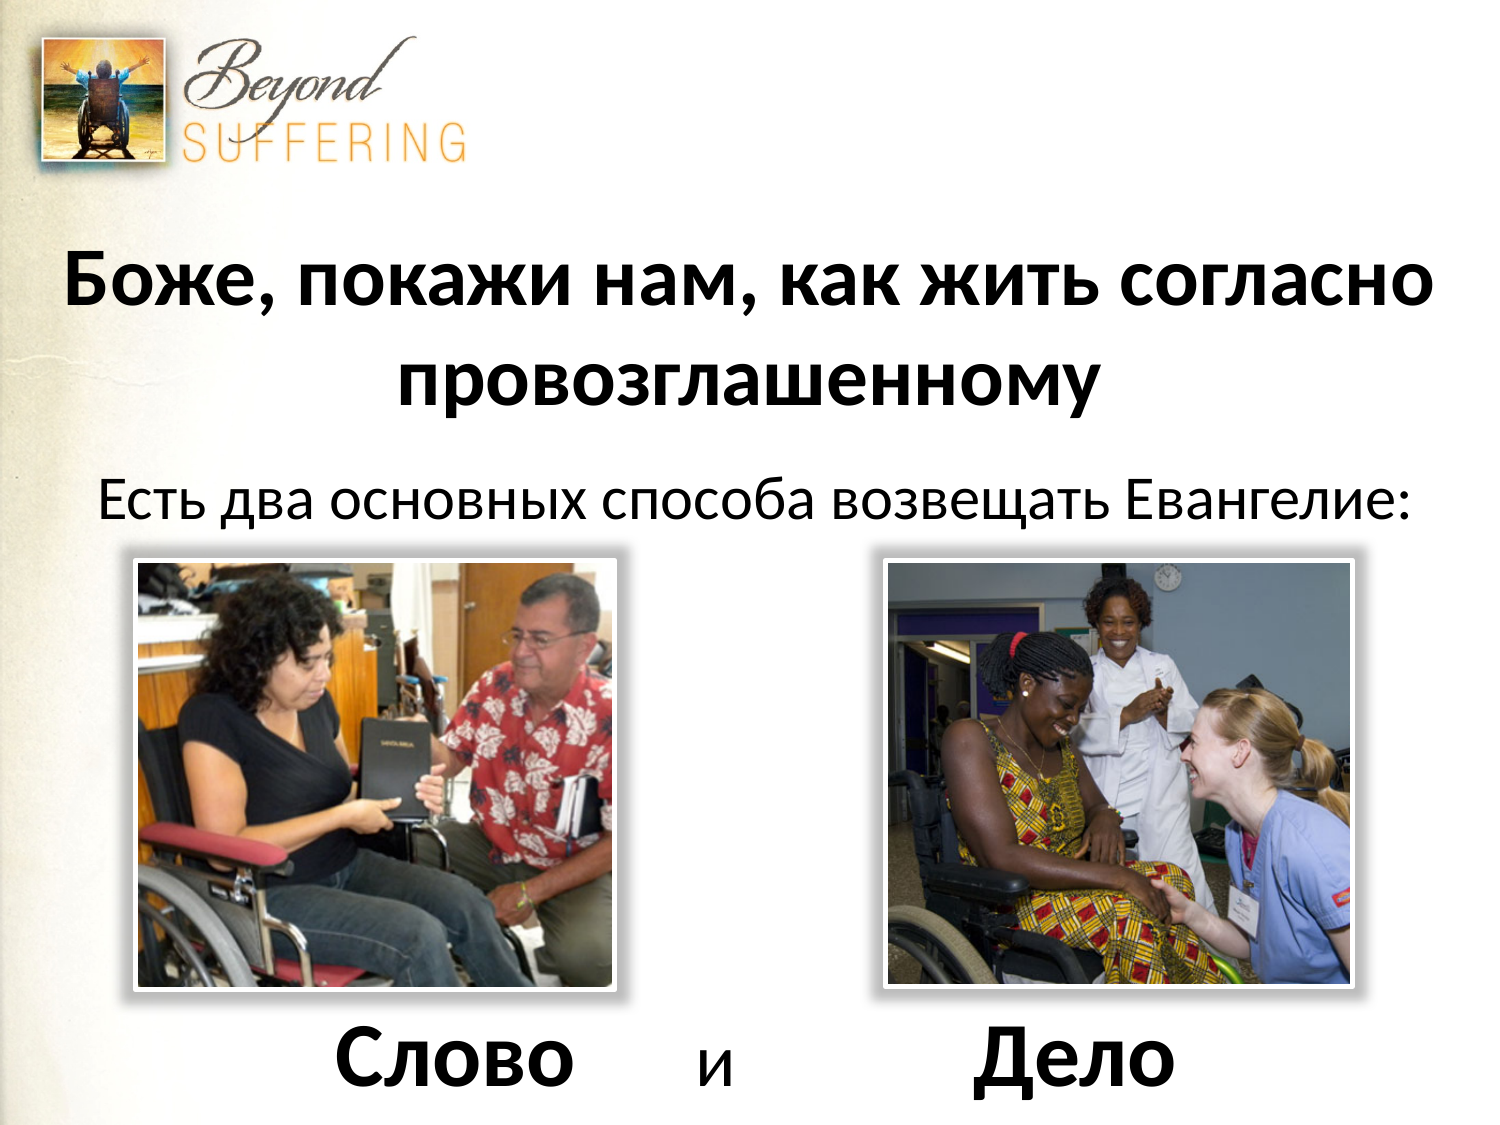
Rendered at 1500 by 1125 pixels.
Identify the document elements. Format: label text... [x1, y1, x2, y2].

picture [0, 0, 613, 1125]
title Боже, покажи нам, как жить согласно провозглашенному [503, 194, 1500, 451]
list Есть два основных способа возвещать Евангелие: [503, 449, 1476, 581]
picture [887, 562, 1351, 985]
text_box Слово и Дело [503, 987, 1475, 1125]
